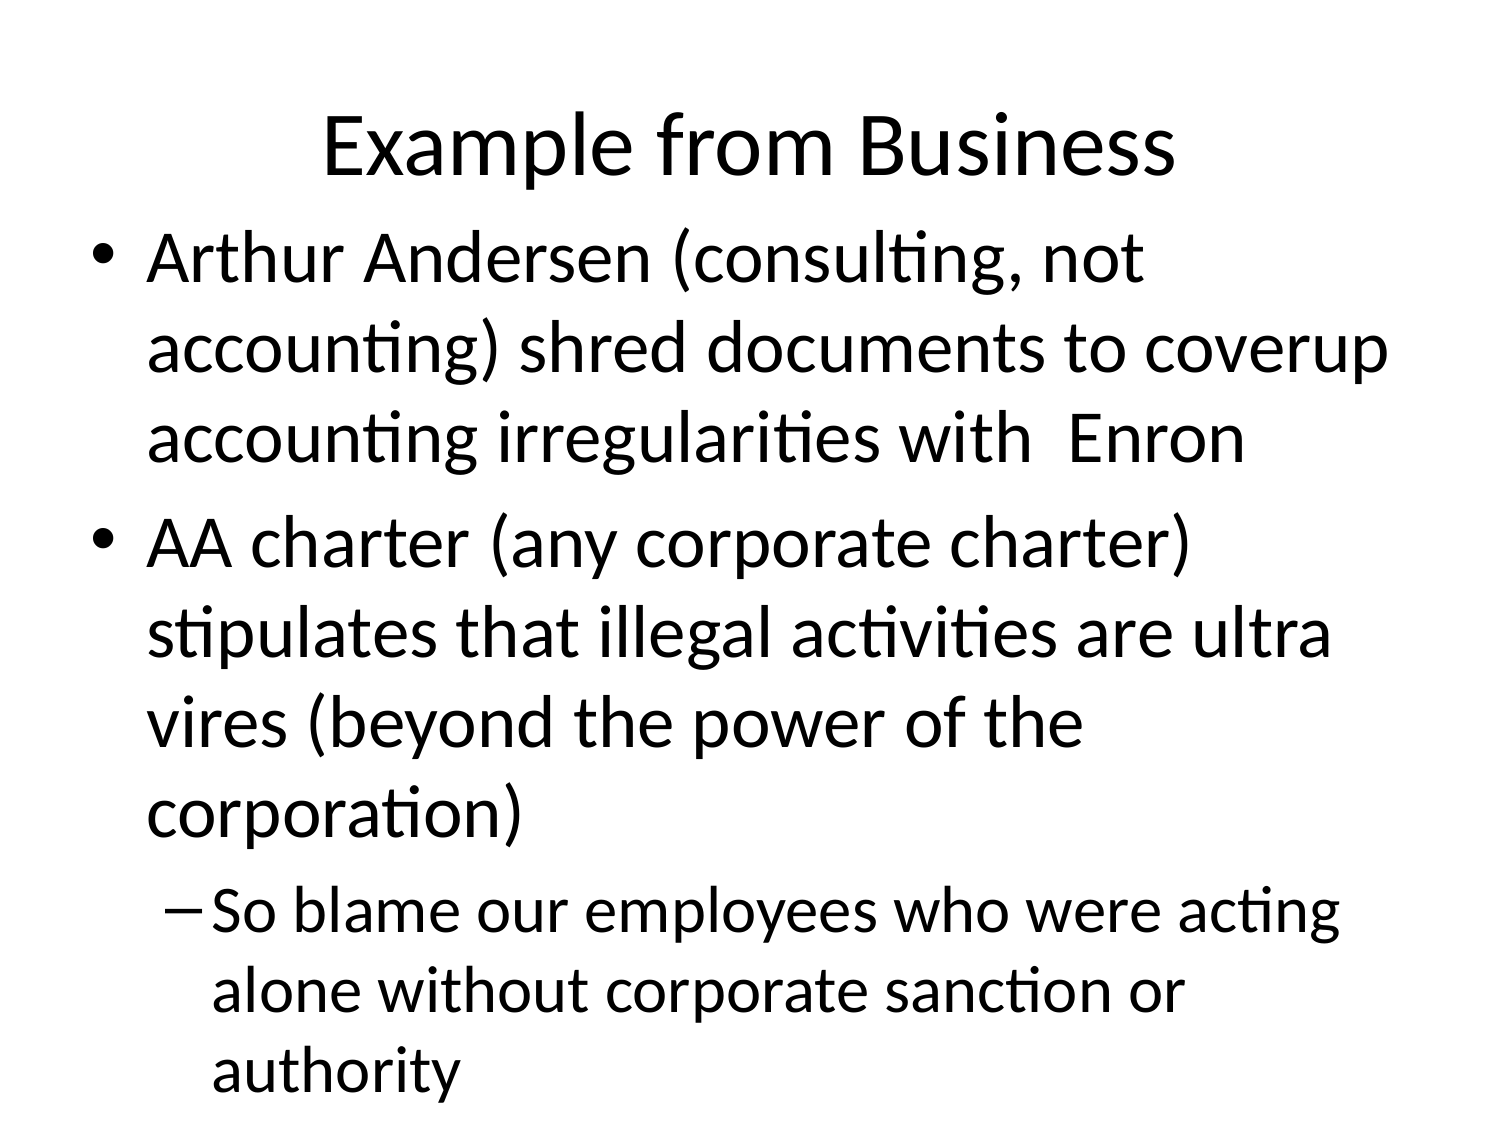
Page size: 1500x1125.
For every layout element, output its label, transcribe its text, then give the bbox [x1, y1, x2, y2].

title Example from Business [75, 45, 1425, 200]
list Arthur Andersen (consulting, not accounting) shred documents to coverup accounting irregularities with Enron AA charter (any corporate charter) stipulates that illegal activities are ultra vires (beyond the power of the corporation) So blame our employees who were acting alone without corporate sanction or authority [75, 200, 1425, 1125]
